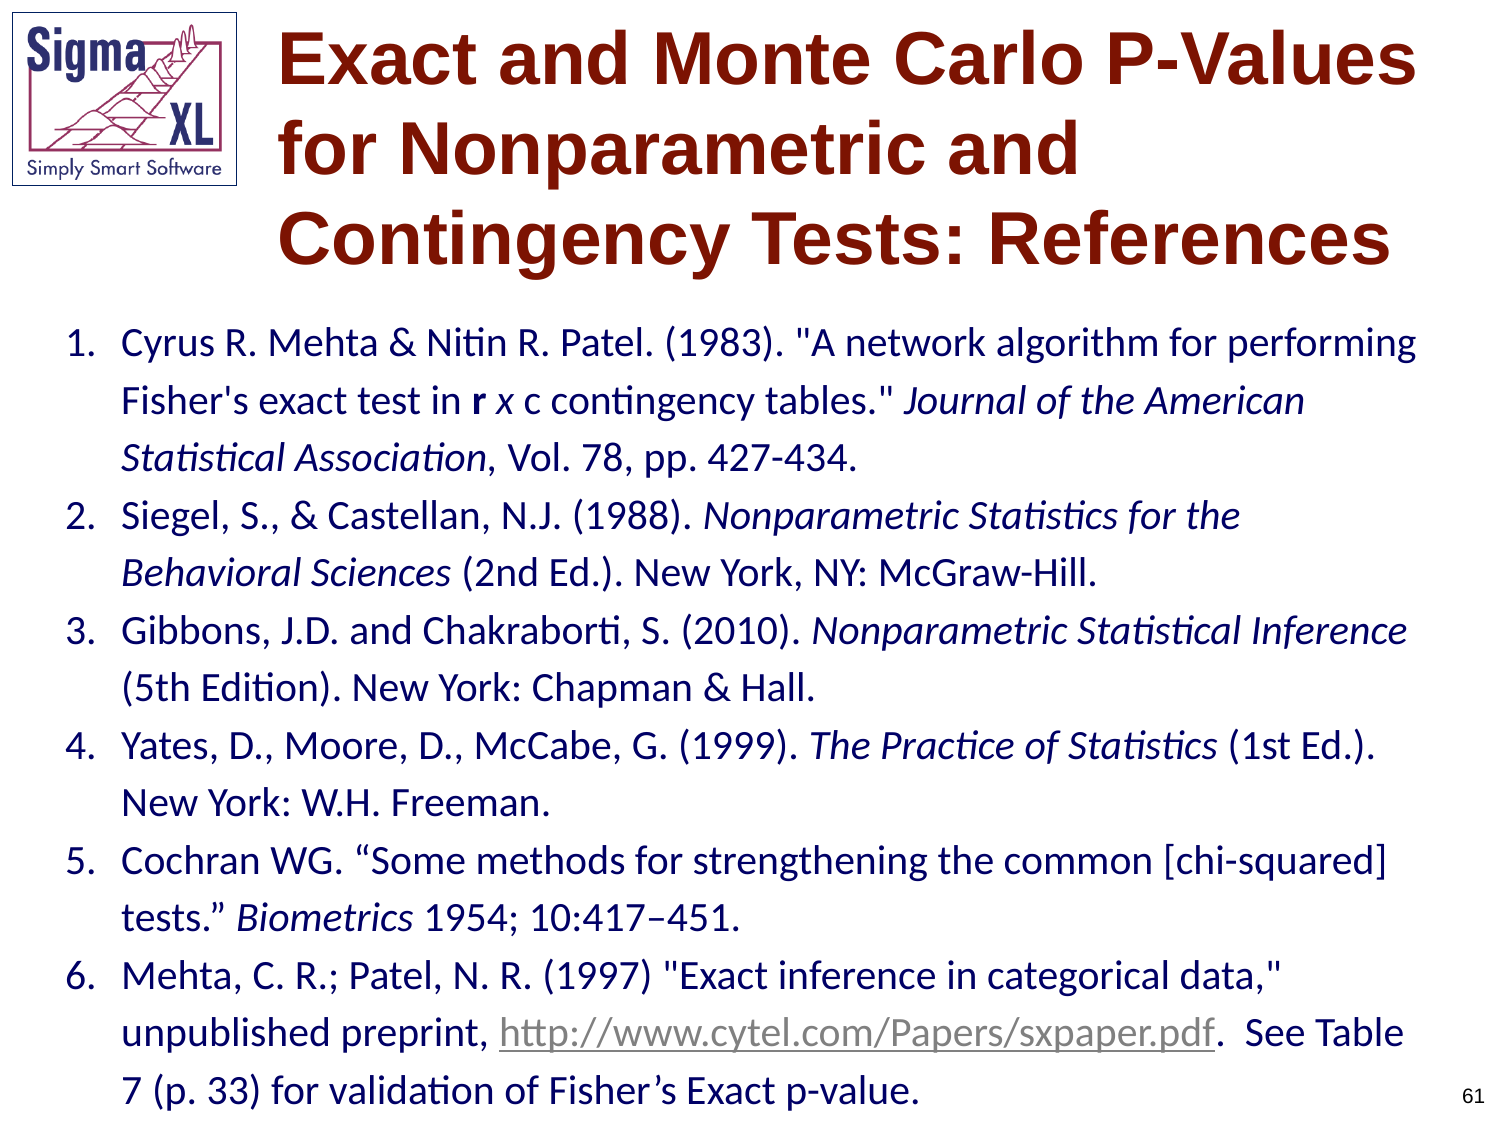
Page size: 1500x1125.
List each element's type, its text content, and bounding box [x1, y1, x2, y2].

slide_number 61 [1149, 1074, 1500, 1125]
list Cyrus R. Mehta & Nitin R. Patel. (1983). "A network algorithm for performing Fisher's exact test in r x c contingency tables." Journal of the American Statistical Association, Vol. 78, pp. 427-434. Siegel, S., & Castellan, N.J. (1988). Nonparametric Statistics for the Behavioral Sciences (2nd Ed.). New York, NY: McGraw-Hill. Gibbons, J.D. and Chakraborti, S. (2010). Nonparametric Statistical Inference (5th Edition). New York: Chapman & Hall. Yates, D., Moore, D., McCabe, G. (1999). The Practice of Statistics (1st Ed.). New York: W.H. Freeman. Cochran WG. “Some methods for strengthening the common [chi-squared] tests.” Biometrics 1954; 10:417–451. Mehta, C. R.; Patel, N. R. (1997) "Exact inference in categorical data," unpublished preprint, http://www.cytel.com/Papers/sxpaper.pdf. See Table 7 (p. 33) for validation of Fisher’s Exact p-value. [49, 299, 1438, 1076]
picture [13, 13, 236, 185]
title Exact and Monte Carlo P-Values for Nonparametric and Contingency Tests: References [262, 174, 1500, 288]
